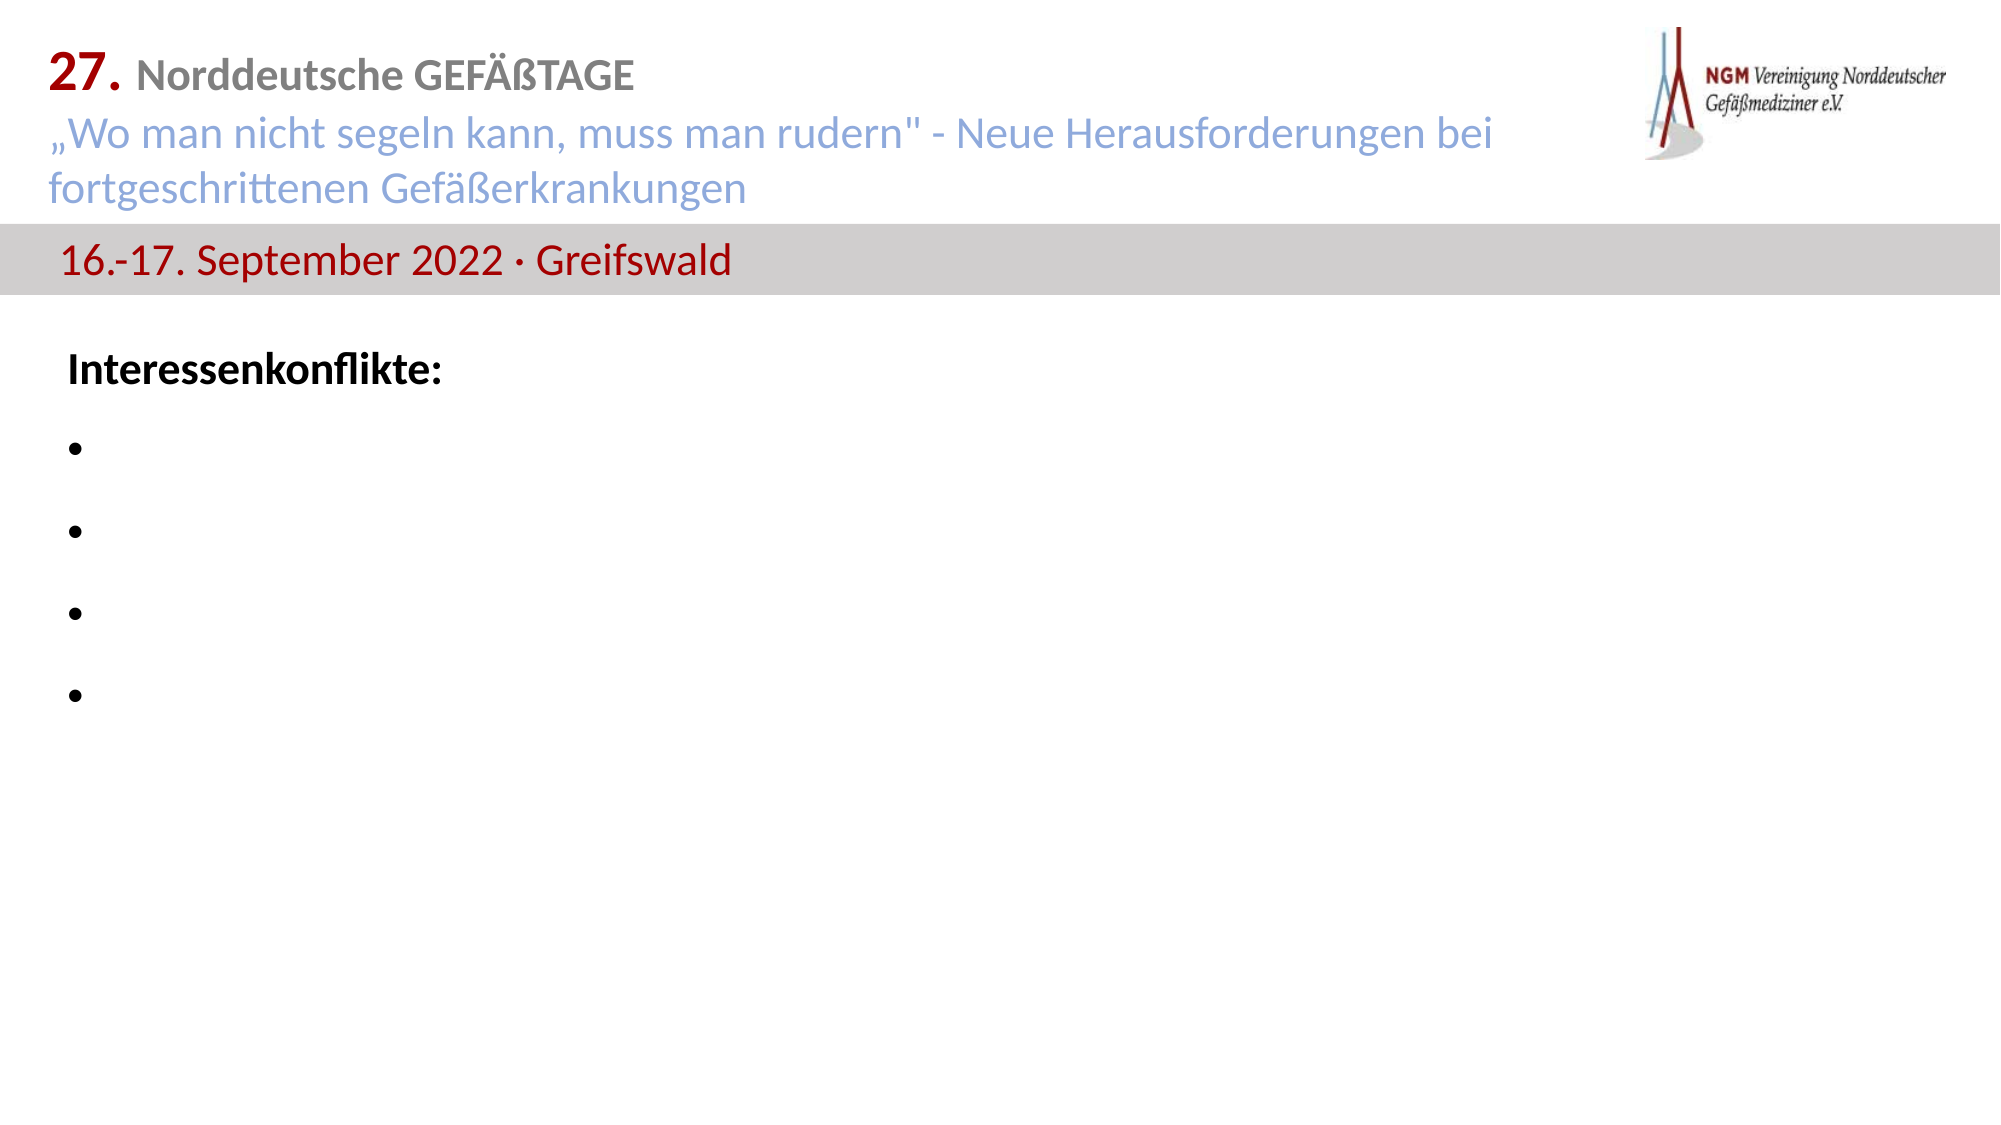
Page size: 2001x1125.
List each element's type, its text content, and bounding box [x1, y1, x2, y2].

text_box Interessenkonflikte: [52, 303, 1816, 1058]
picture [1645, 27, 1946, 160]
